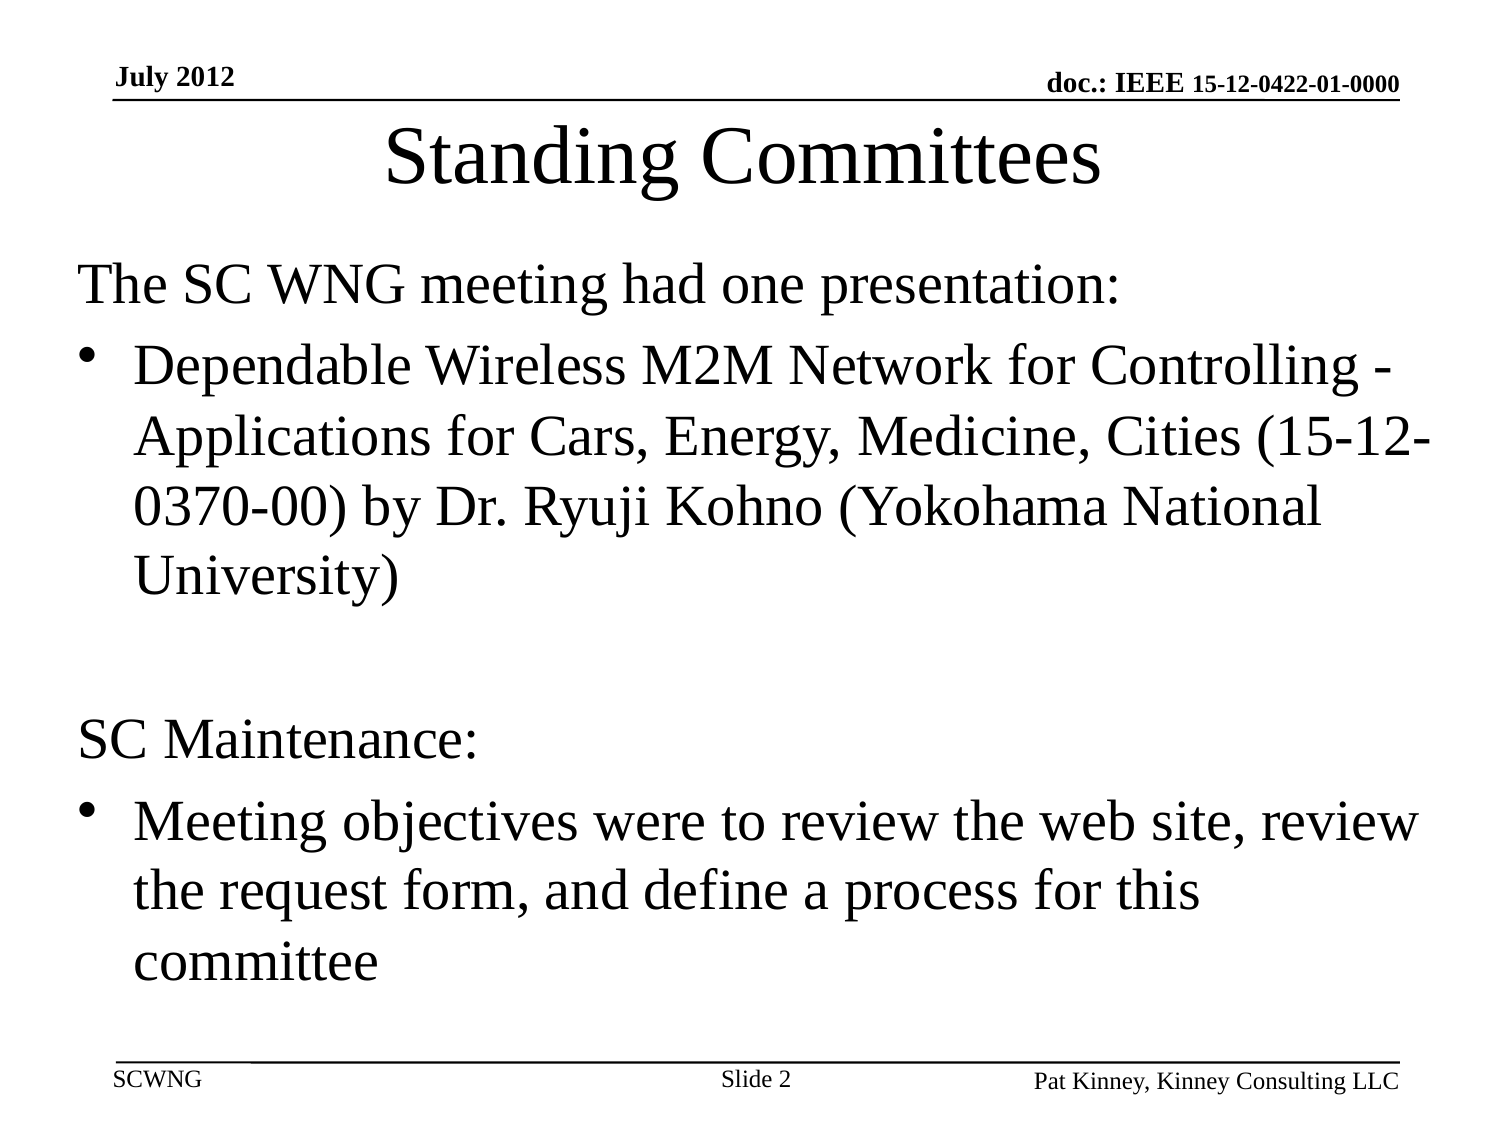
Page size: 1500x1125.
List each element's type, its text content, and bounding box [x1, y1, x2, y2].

title Standing Committees [87, 87, 1401, 213]
slide_number Slide 2 [712, 1061, 800, 1093]
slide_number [99, 49, 413, 91]
footer Pat Kinney, Kinney Consulting LLC [999, 1064, 1401, 1125]
list The SC WNG meeting had one presentation: Dependable Wireless M2M Network for Controlling - Applications for Cars, Energy, Medicine, Cities (15-12-0370-00) by Dr. Ryuji Kohno (Yokohama National University) SC Maintenance: Meeting objectives were to review the web site, review the request form, and define a process for this committee [62, 237, 1476, 1038]
